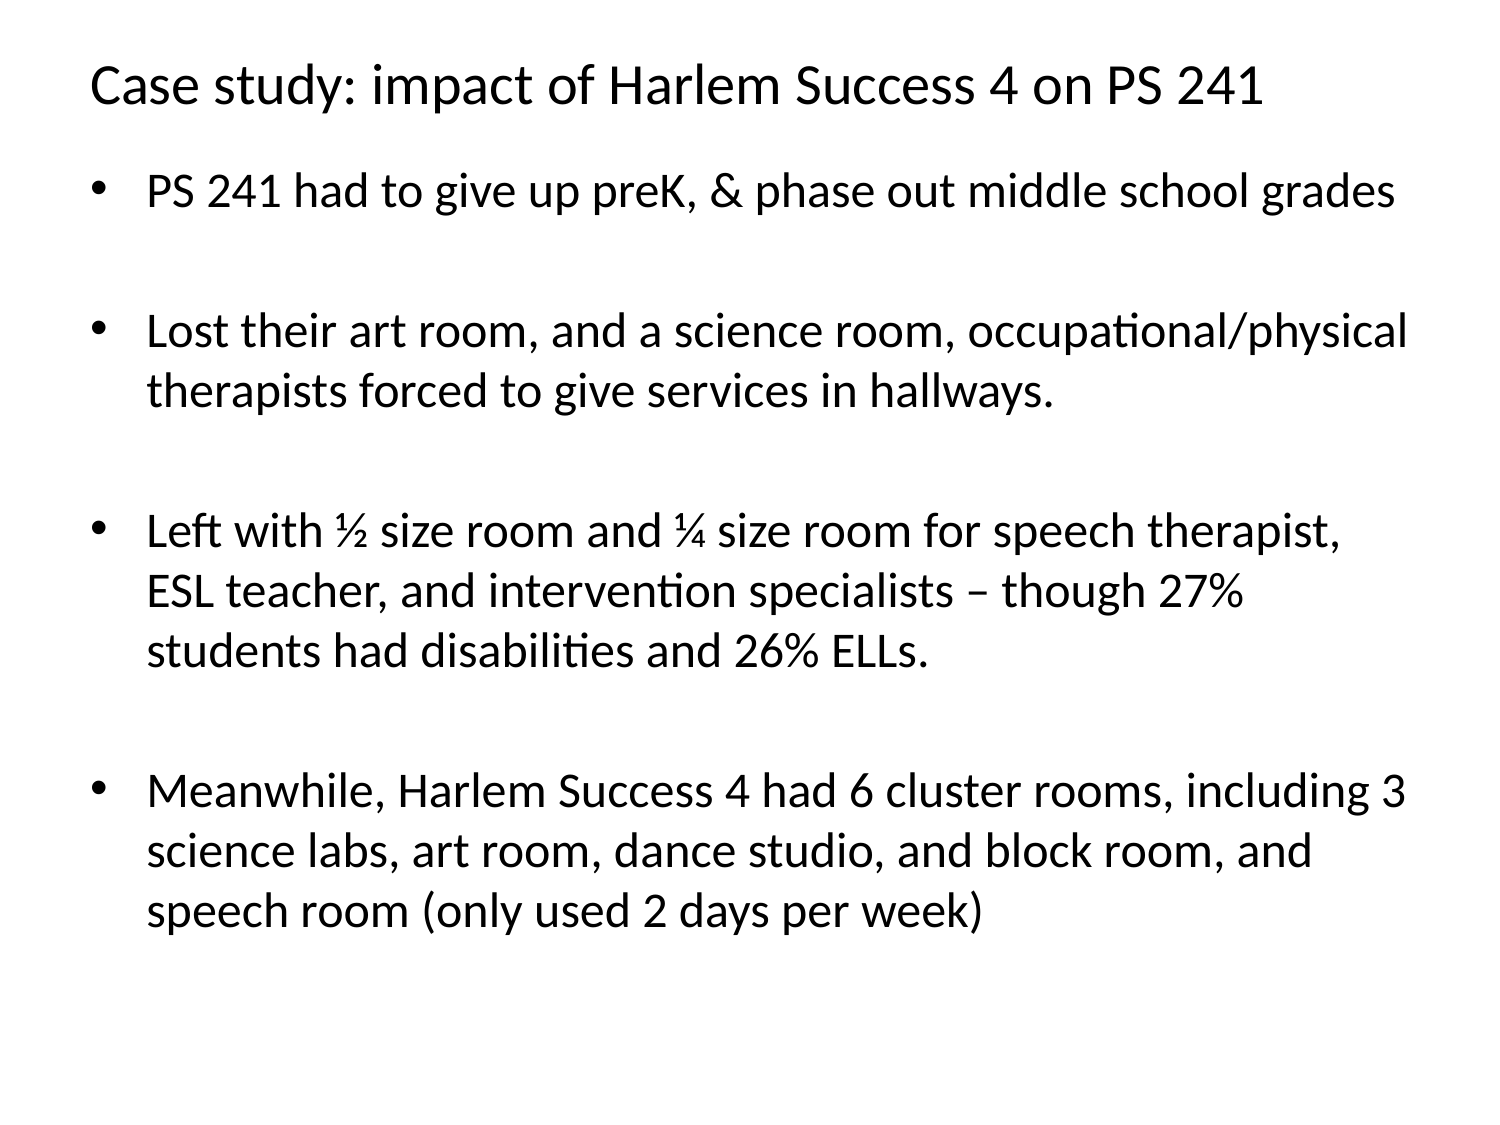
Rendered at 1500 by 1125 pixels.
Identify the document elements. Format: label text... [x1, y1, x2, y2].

list PS 241 had to give up preK, & phase out middle school grades Lost their art room, and a science room, occupational/physical therapists forced to give services in hallways. Left with ½ size room and ¼ size room for speech therapist, ESL teacher, and intervention specialists – though 27% students had disabilities and 26% ELLs. Meanwhile, Harlem Success 4 had 6 cluster rooms, including 3 science labs, art room, dance studio, and block room, and speech room (only used 2 days per week) [75, 149, 1425, 1005]
title Case study: impact of Harlem Success 4 on PS 241 [75, 45, 1425, 149]
